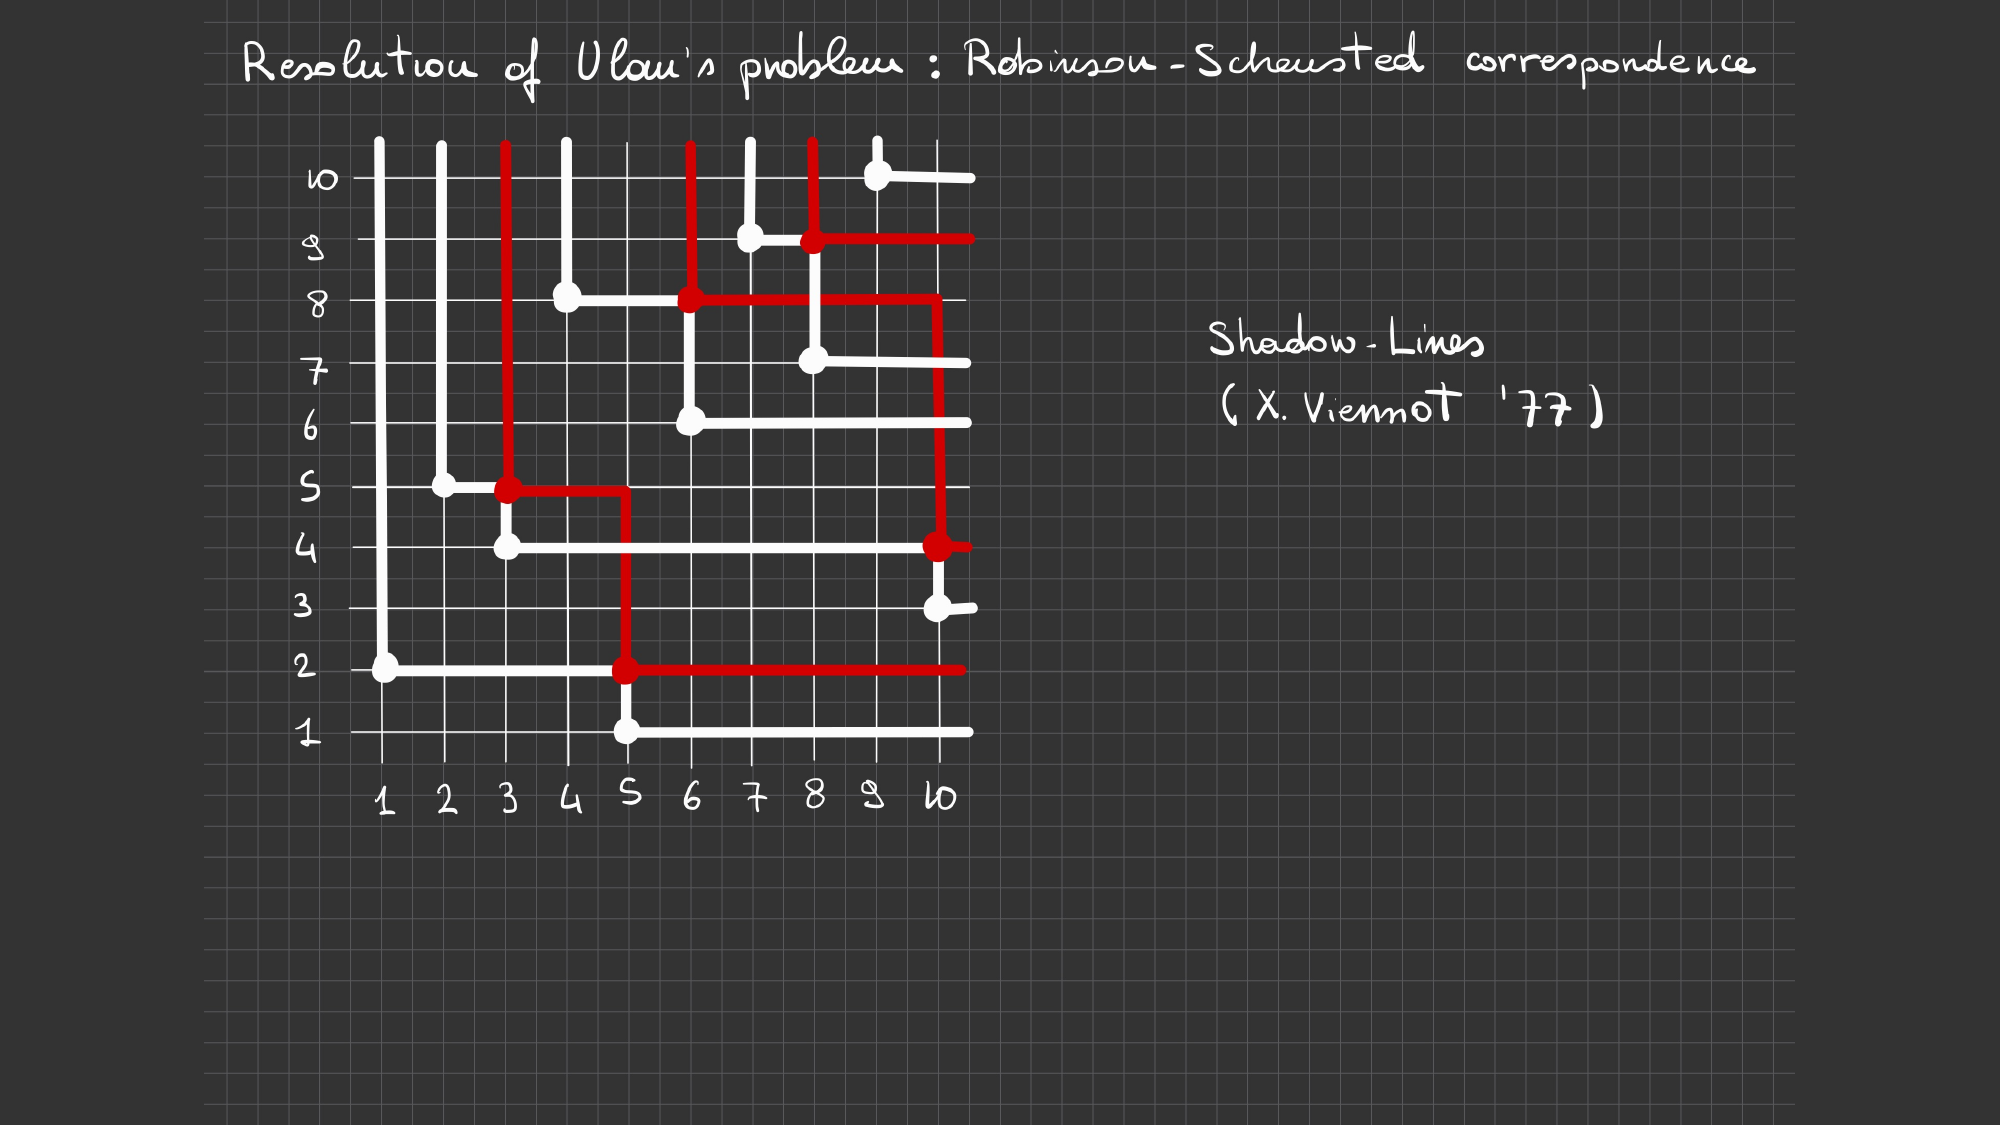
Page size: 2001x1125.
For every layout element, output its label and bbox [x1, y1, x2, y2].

picture [204, 0, 1795, 1125]
